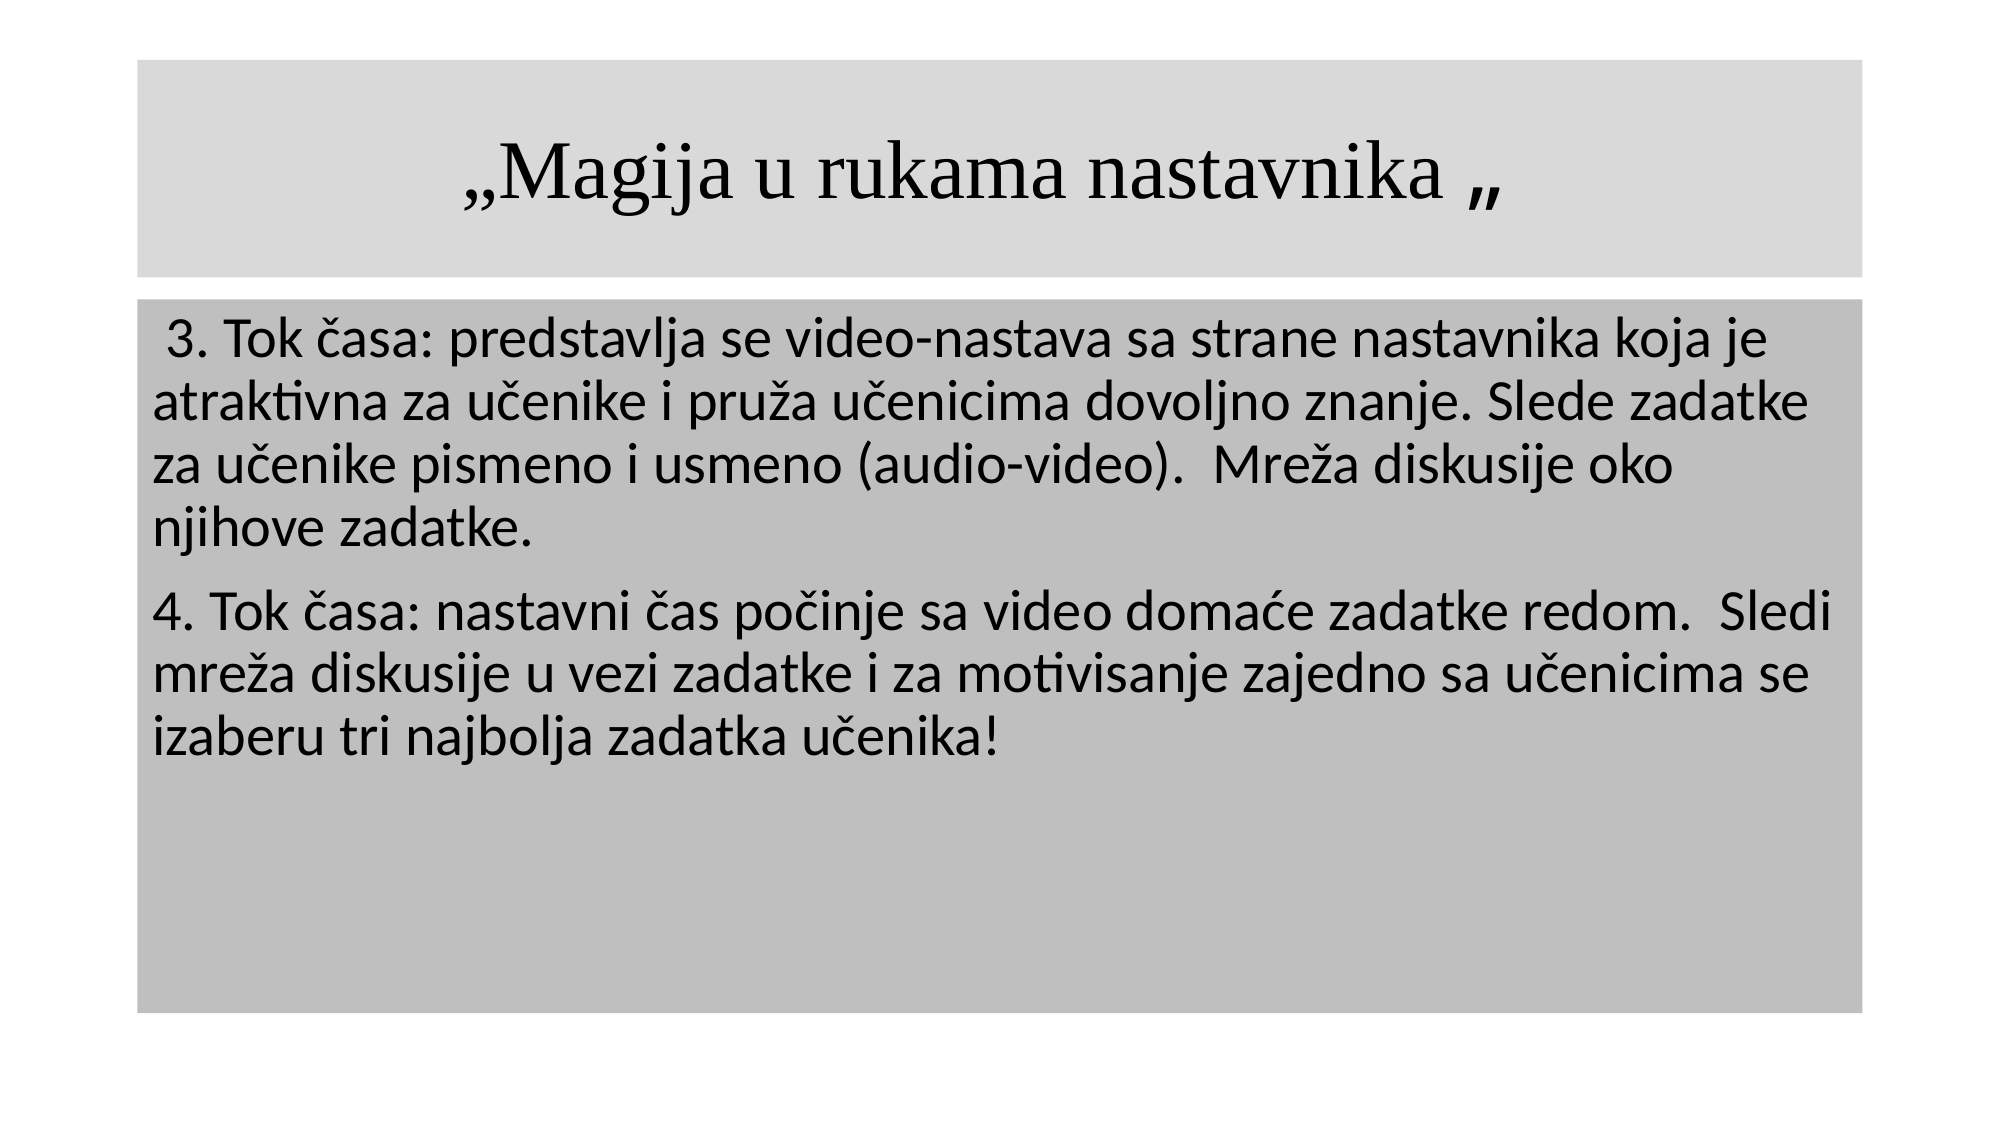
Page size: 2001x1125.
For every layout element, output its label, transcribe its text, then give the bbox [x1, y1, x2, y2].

list 3. Tok časa: predstavlja se video-nastava sa strane nastavnika koja je atraktivna za učenike i pruža učenicima dovoljno znanje. Slede zadatke za učenike pismeno i usmeno (audio-video). Mreža diskusije oko njihove zadatke. 4. Tok časa: nastavni čas počinje sa video domaće zadatke redom. Sledi mreža diskusije u vezi zadatke i za motivisanje zajedno sa učenicima se izaberu tri najbolja zadatka učenika! [137, 299, 1863, 1014]
title „Magija u rukama nastavnika „ [137, 59, 1863, 278]
